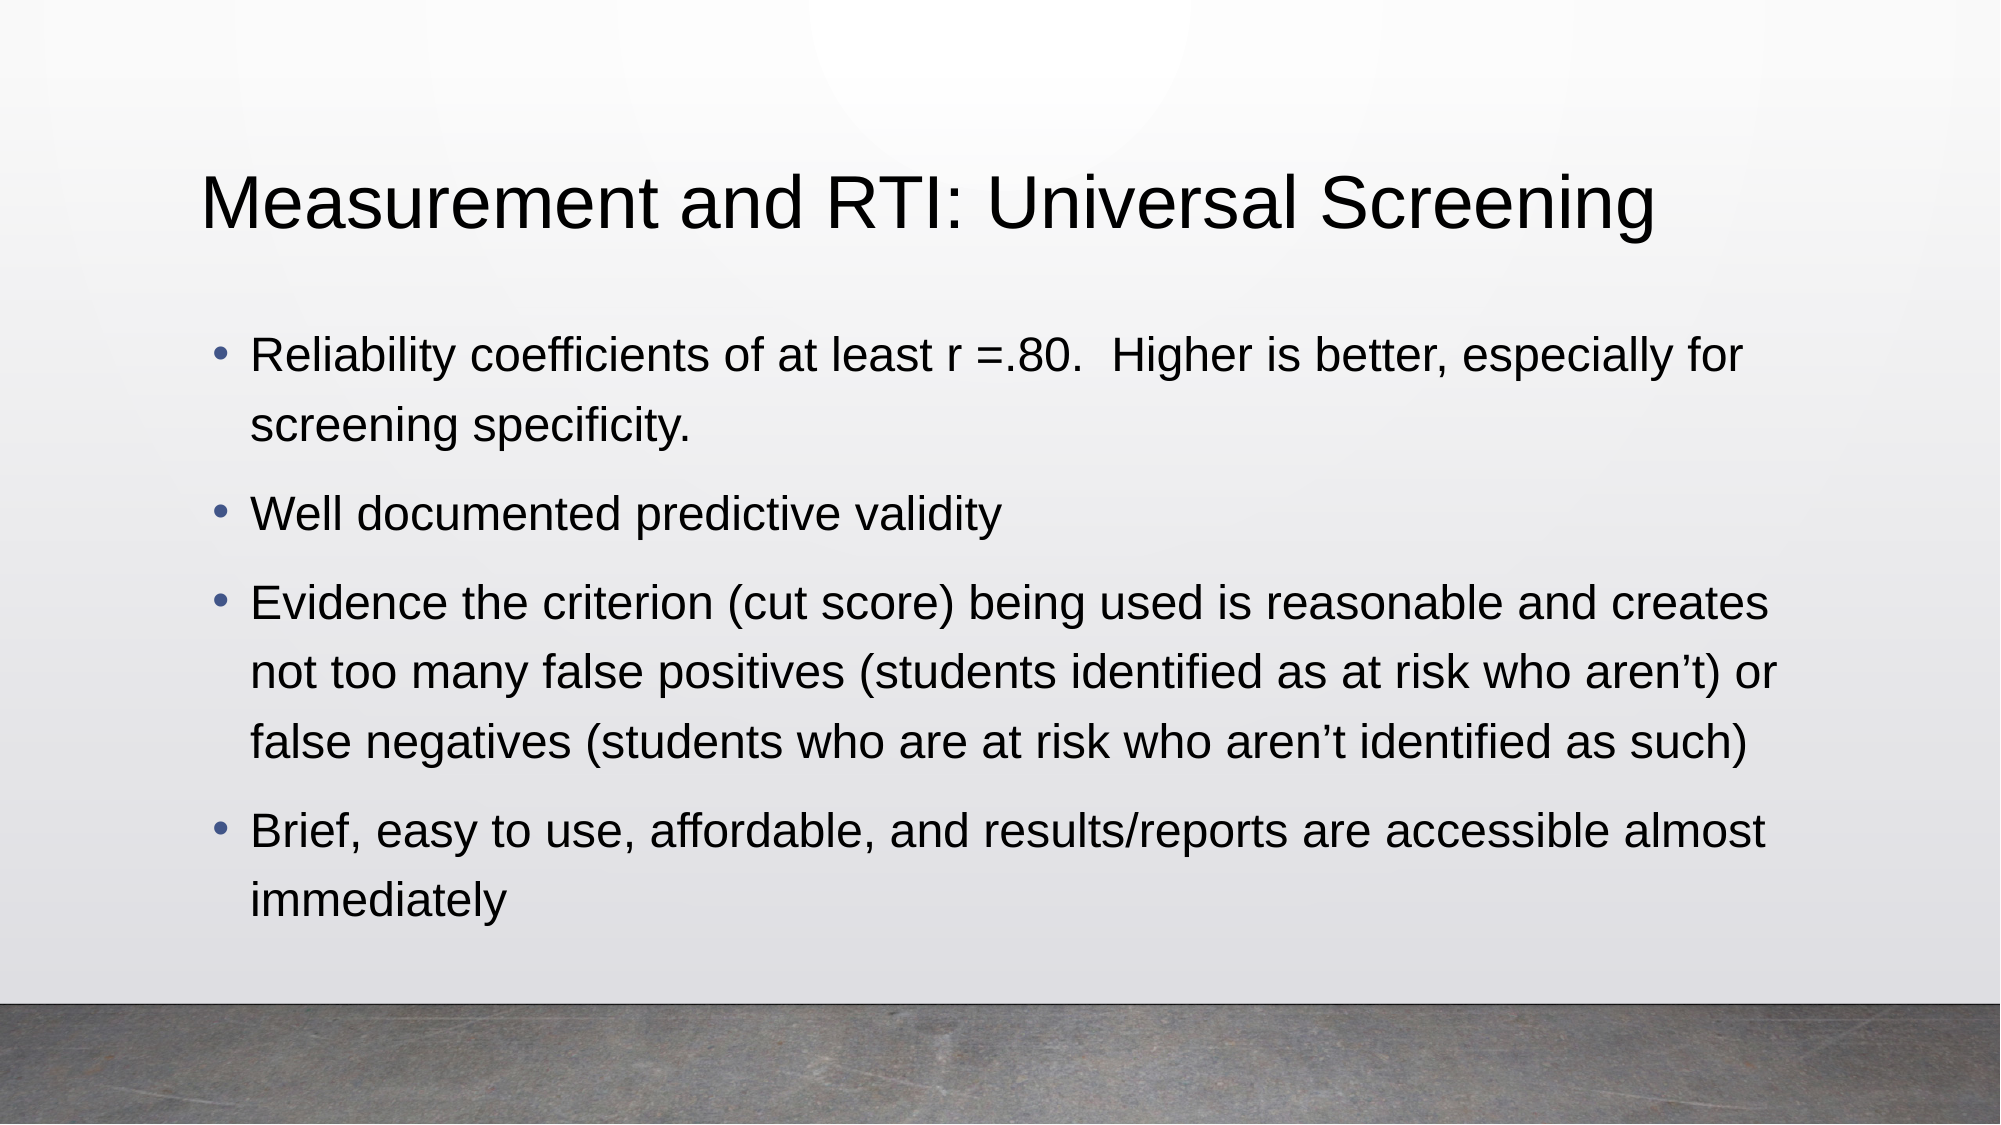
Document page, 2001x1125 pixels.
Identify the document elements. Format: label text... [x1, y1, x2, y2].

picture [0, 1004, 2000, 1124]
list Reliability coefficients of at least r =.80. Higher is better, especially for screening specificity. Well documented predictive validity Evidence the criterion (cut score) being used is reasonable and creates not too many false positives (students identified as at risk who aren’t) or false negatives (students who are at risk who aren’t identified as such) Brief, easy to use, affordable, and results/reports are accessible almost immediately [197, 304, 1815, 950]
title Measurement and RTI: Universal Screening [185, 156, 1761, 329]
